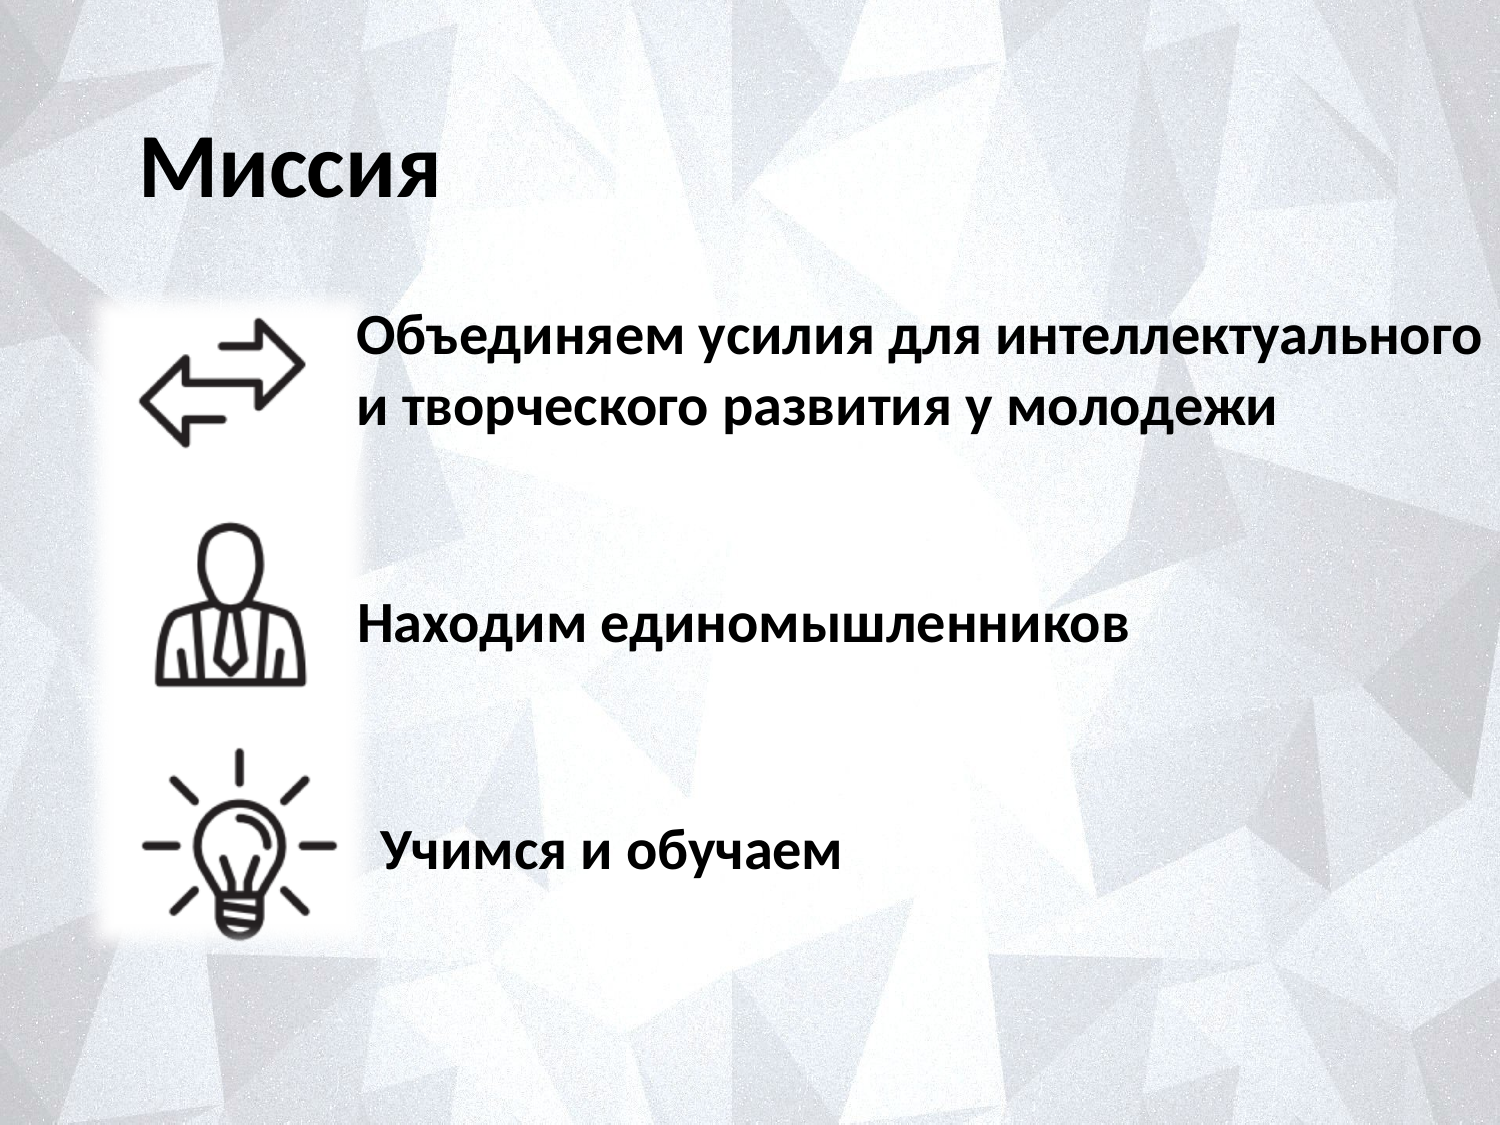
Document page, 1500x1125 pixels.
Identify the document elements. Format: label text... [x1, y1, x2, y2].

text_box Объединяем усилия для интеллектуального и творческого развития у молодежи [385, 289, 1500, 444]
picture [0, 0, 1500, 1125]
text_box Находим единомышленников [385, 576, 1500, 662]
text_box Учимся и обучаем [385, 803, 1500, 889]
title Миссия [29, 78, 551, 245]
